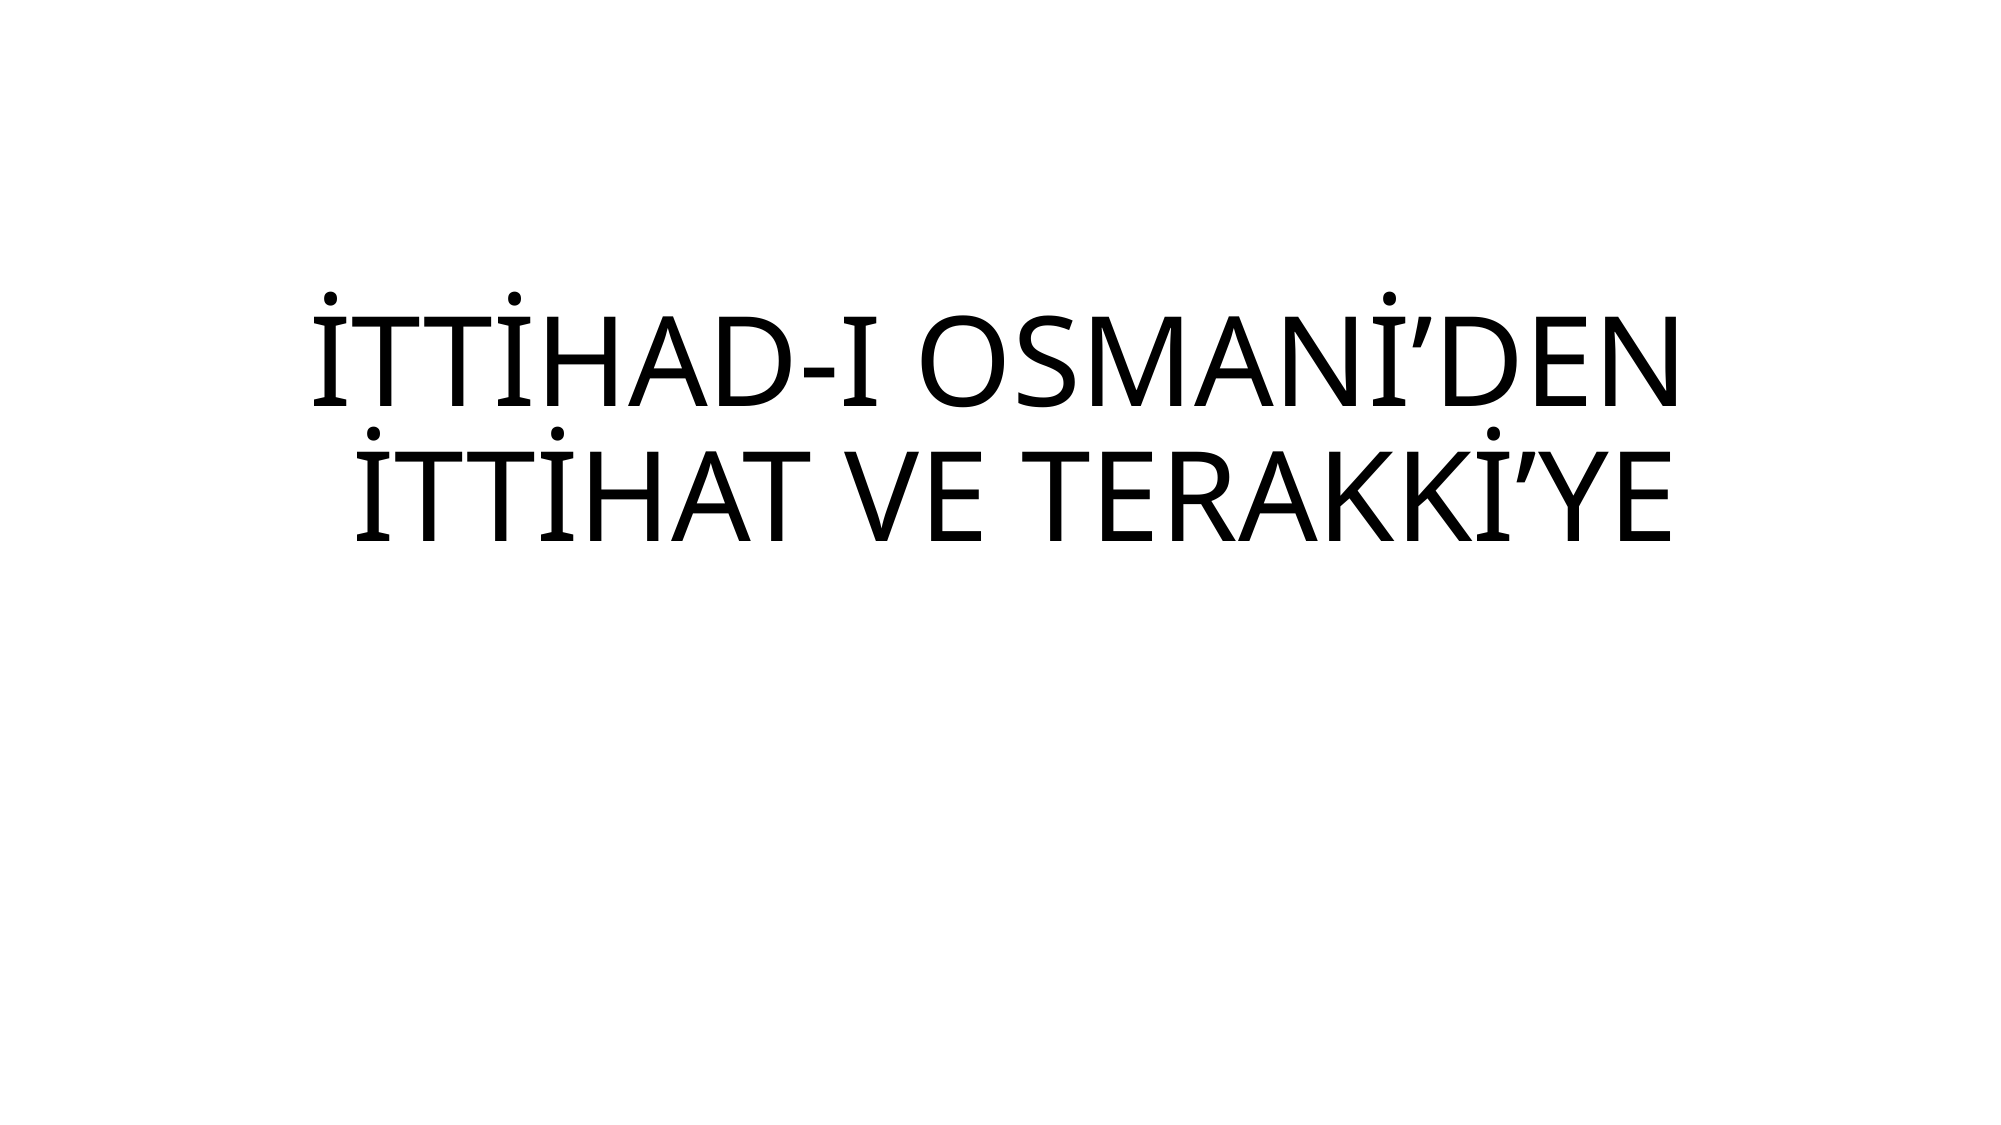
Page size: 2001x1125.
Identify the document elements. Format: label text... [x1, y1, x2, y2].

title İTTİHAD-I OSMANİ’DEN İTTİHAT VE TERAKKİ’YE [249, 184, 1750, 576]
